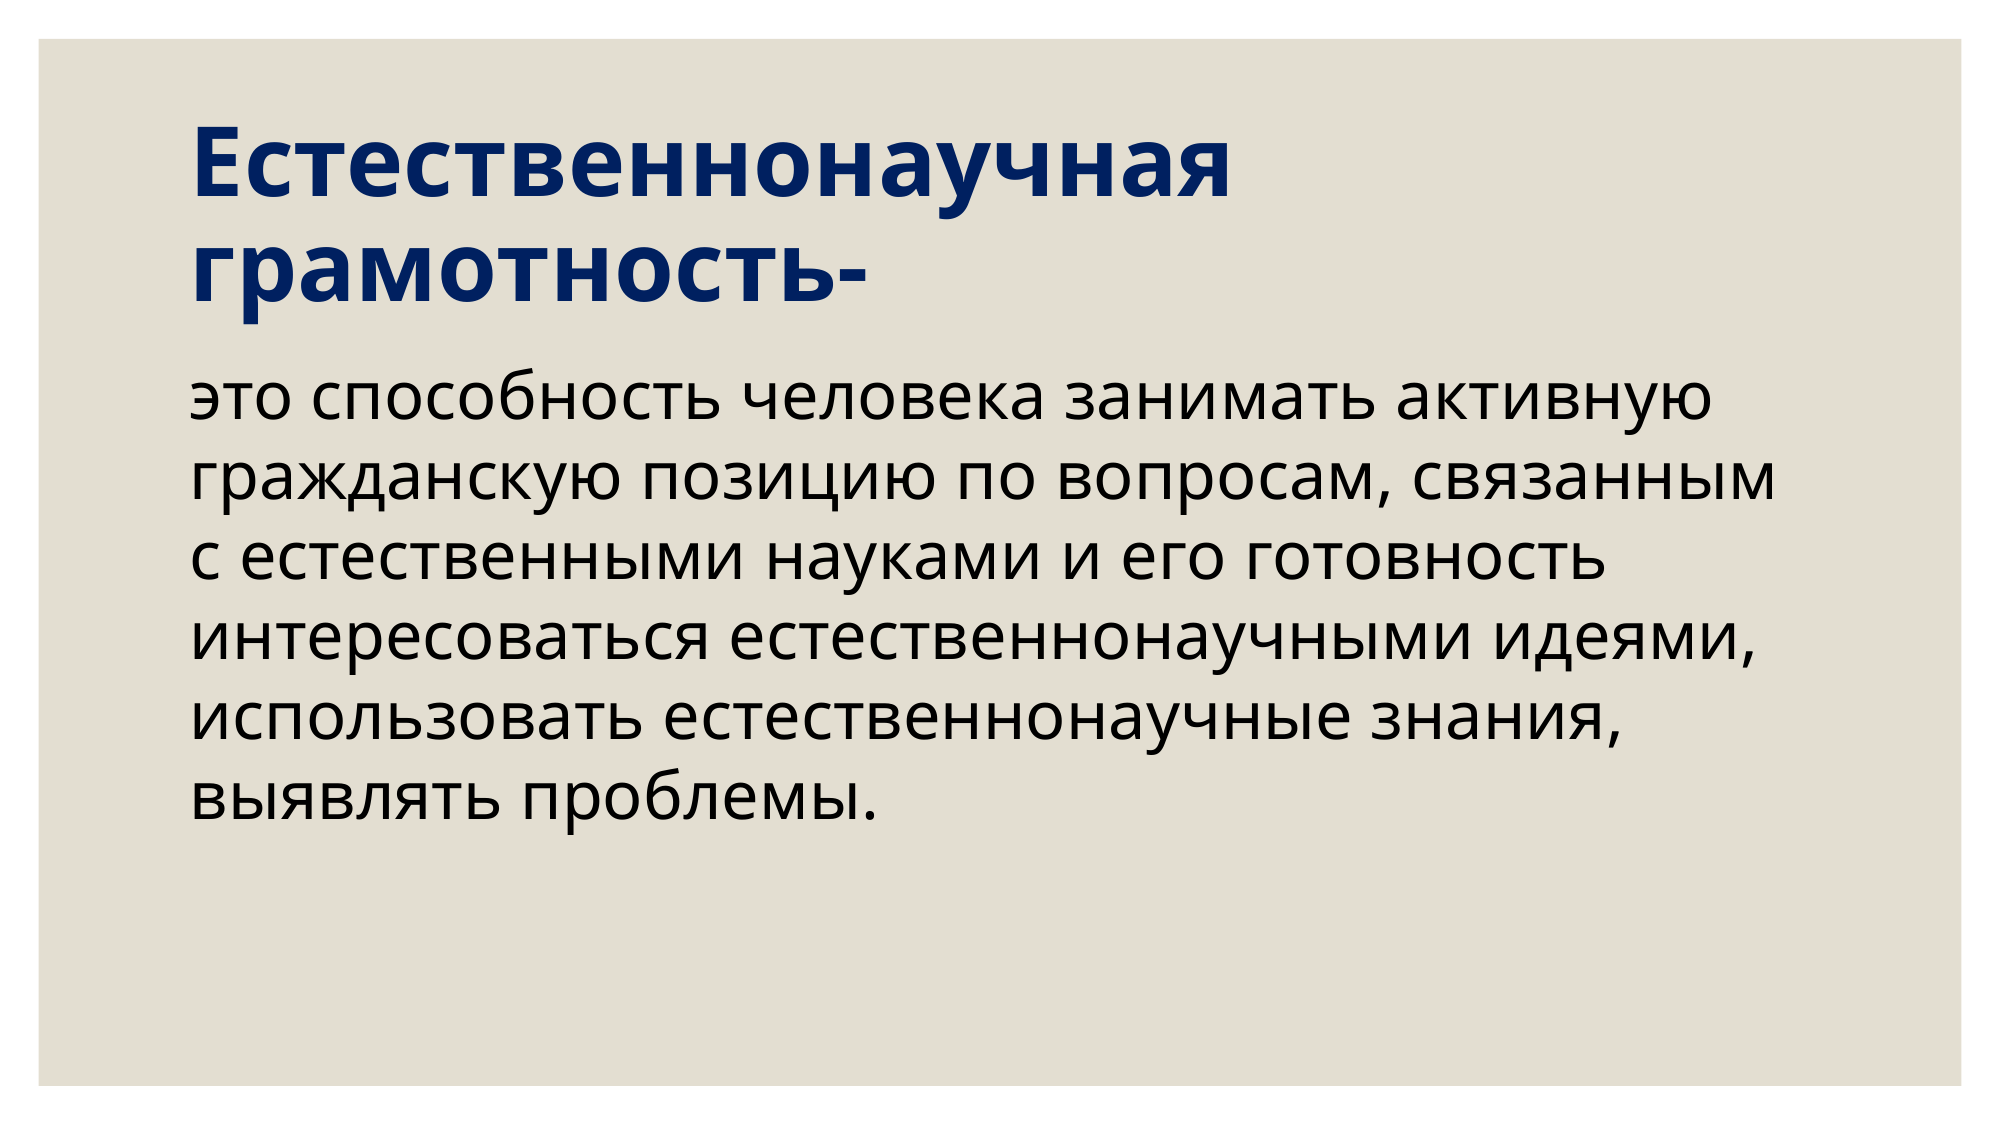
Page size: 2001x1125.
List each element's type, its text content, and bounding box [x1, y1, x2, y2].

title Естественнонаучная грамотность- [174, 105, 1825, 331]
list это способность человека занимать активную гражданскую позицию по вопросам, связанным с естественными науками и его готовность интересоваться естественнонаучными идеями, использовать естественнонаучные знания, выявлять проблемы. [174, 345, 1825, 990]
